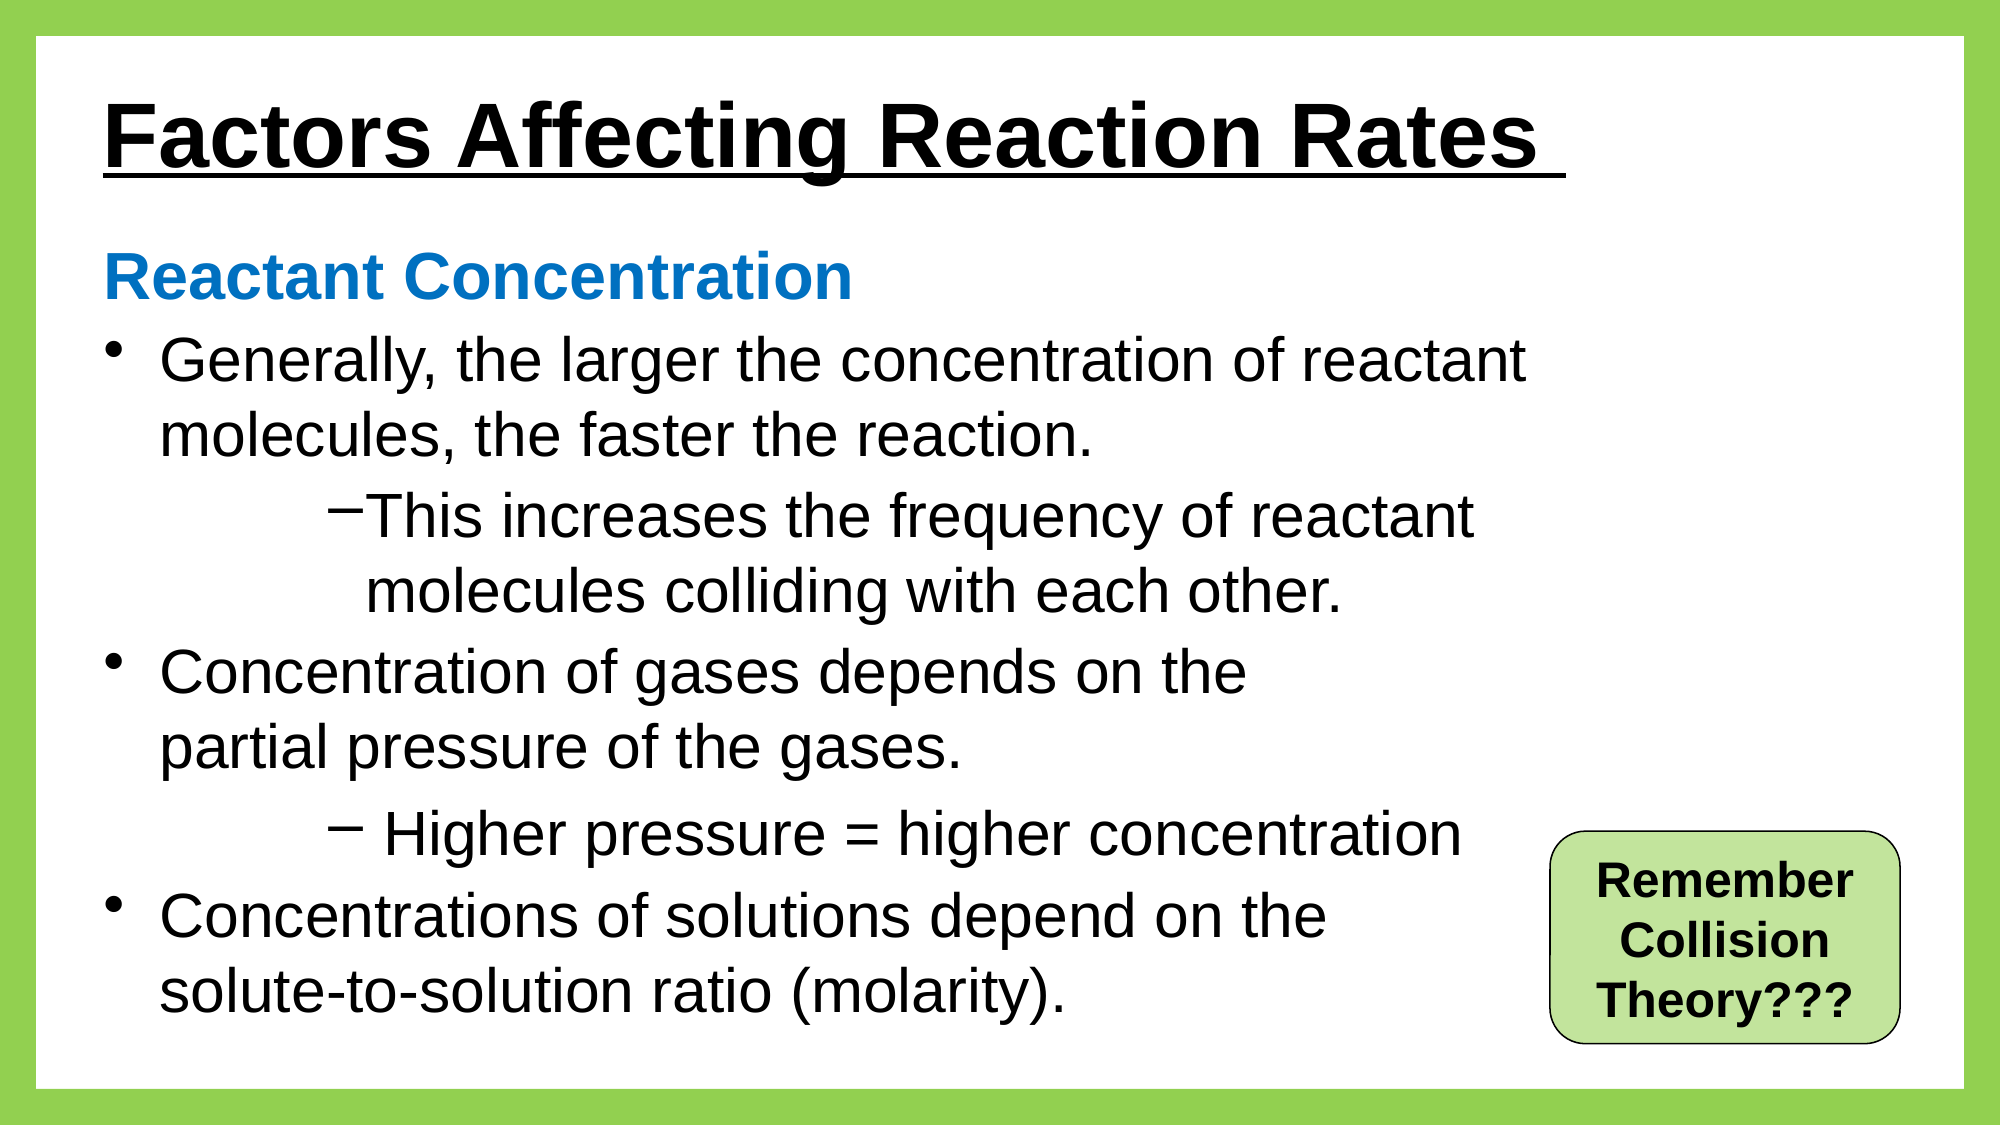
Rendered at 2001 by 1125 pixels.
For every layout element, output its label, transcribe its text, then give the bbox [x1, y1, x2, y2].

text_box Factors Affecting Reaction Rates [87, 38, 1747, 225]
list Reactant Concentration Generally, the larger the concentration of reactant molecules, the faster the reaction. This increases the frequency of reactant molecules colliding with each other. Concentration of gases depends on the partial pressure of the gases. Higher pressure = higher concentration Concentrations of solutions depend on the solute-to-solution ratio (molarity). [88, 224, 1951, 713]
text_box [0, 0, 2000, 1125]
text_box Remember Collision Theory??? [1549, 831, 1901, 1044]
